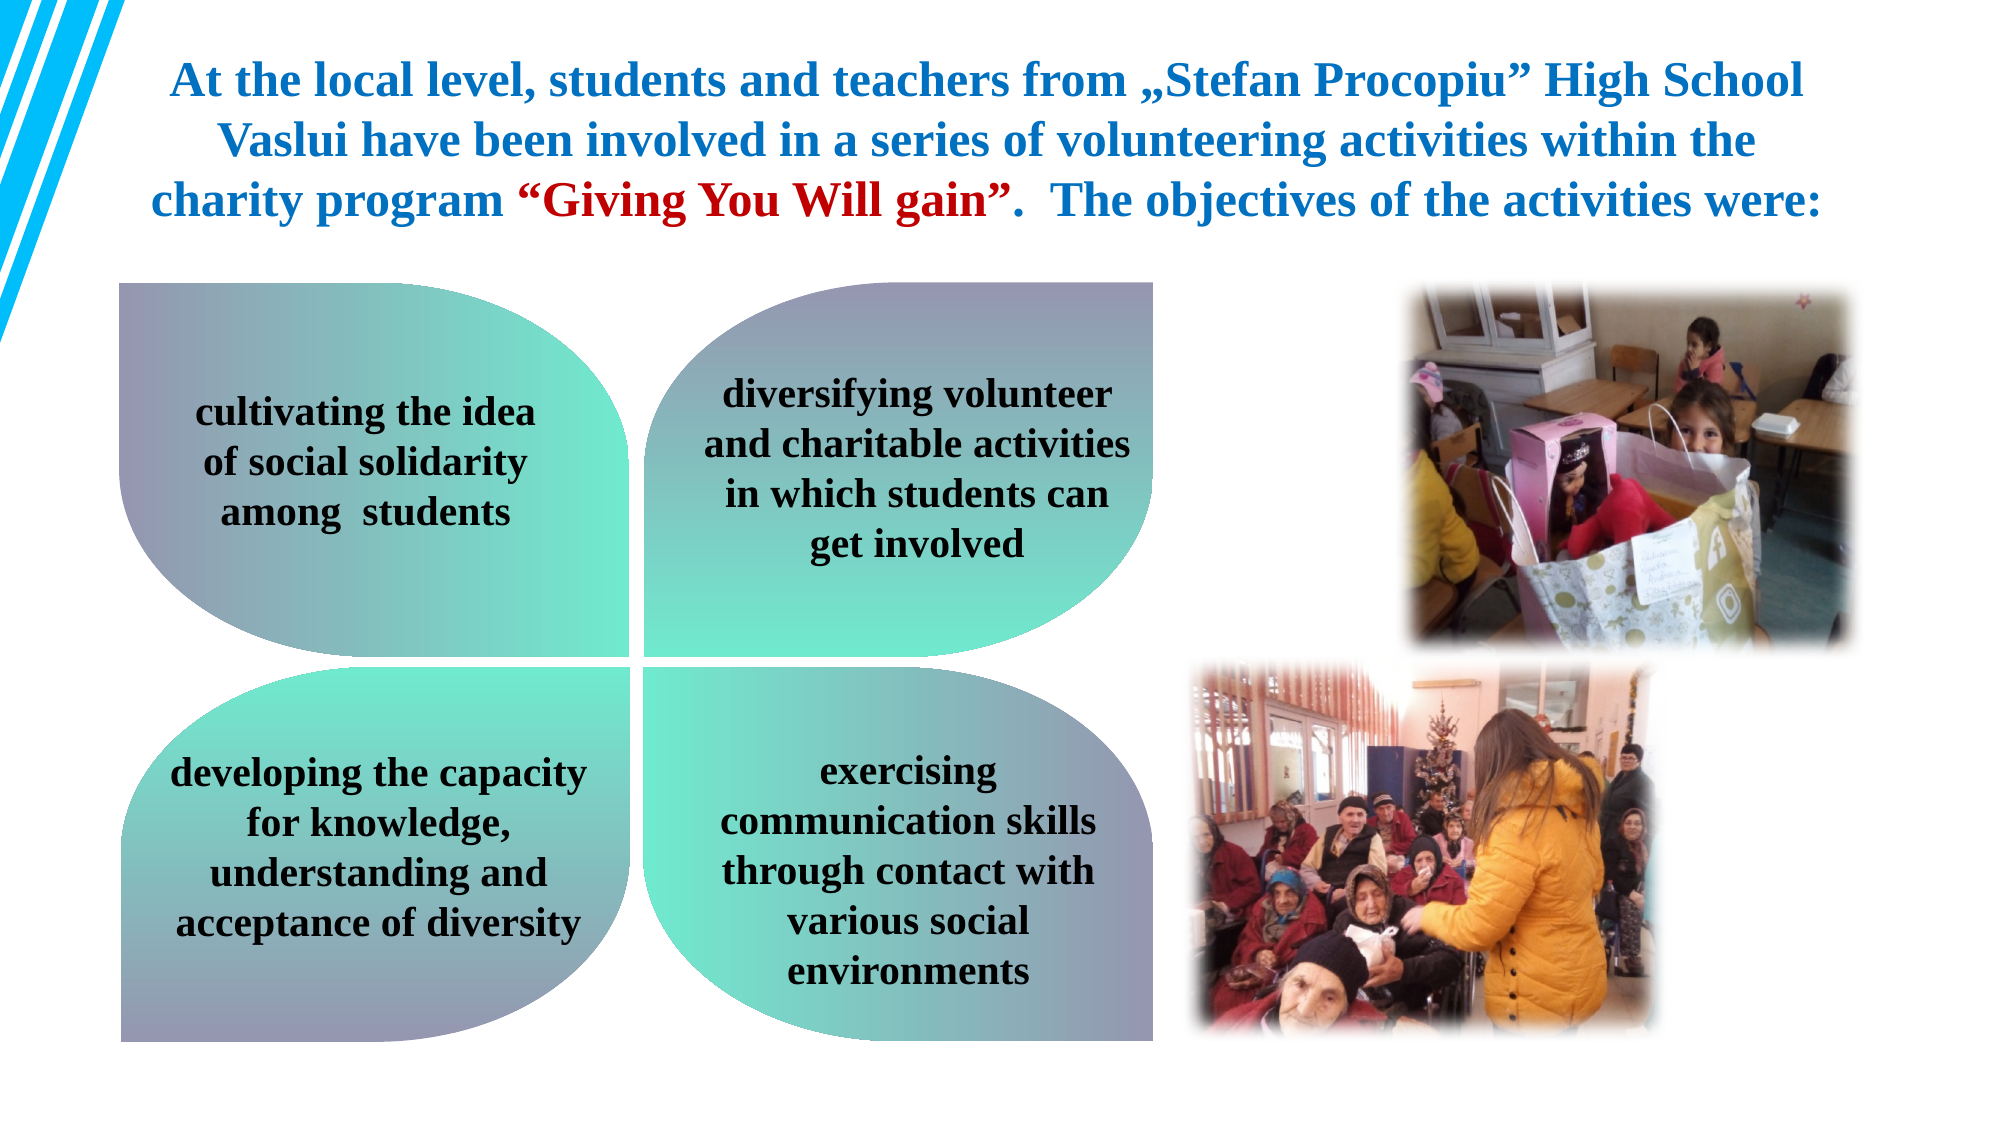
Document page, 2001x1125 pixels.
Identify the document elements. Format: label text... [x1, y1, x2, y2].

picture [1182, 277, 1865, 1042]
text_box At the local level, students and teachers from „Stefan Procopiu” High School Vaslui have been involved in a series of volunteering activities within the charity program “Giving You Will gain”. The objectives of the activities were: [125, 38, 1849, 234]
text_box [119, 282, 1154, 1042]
